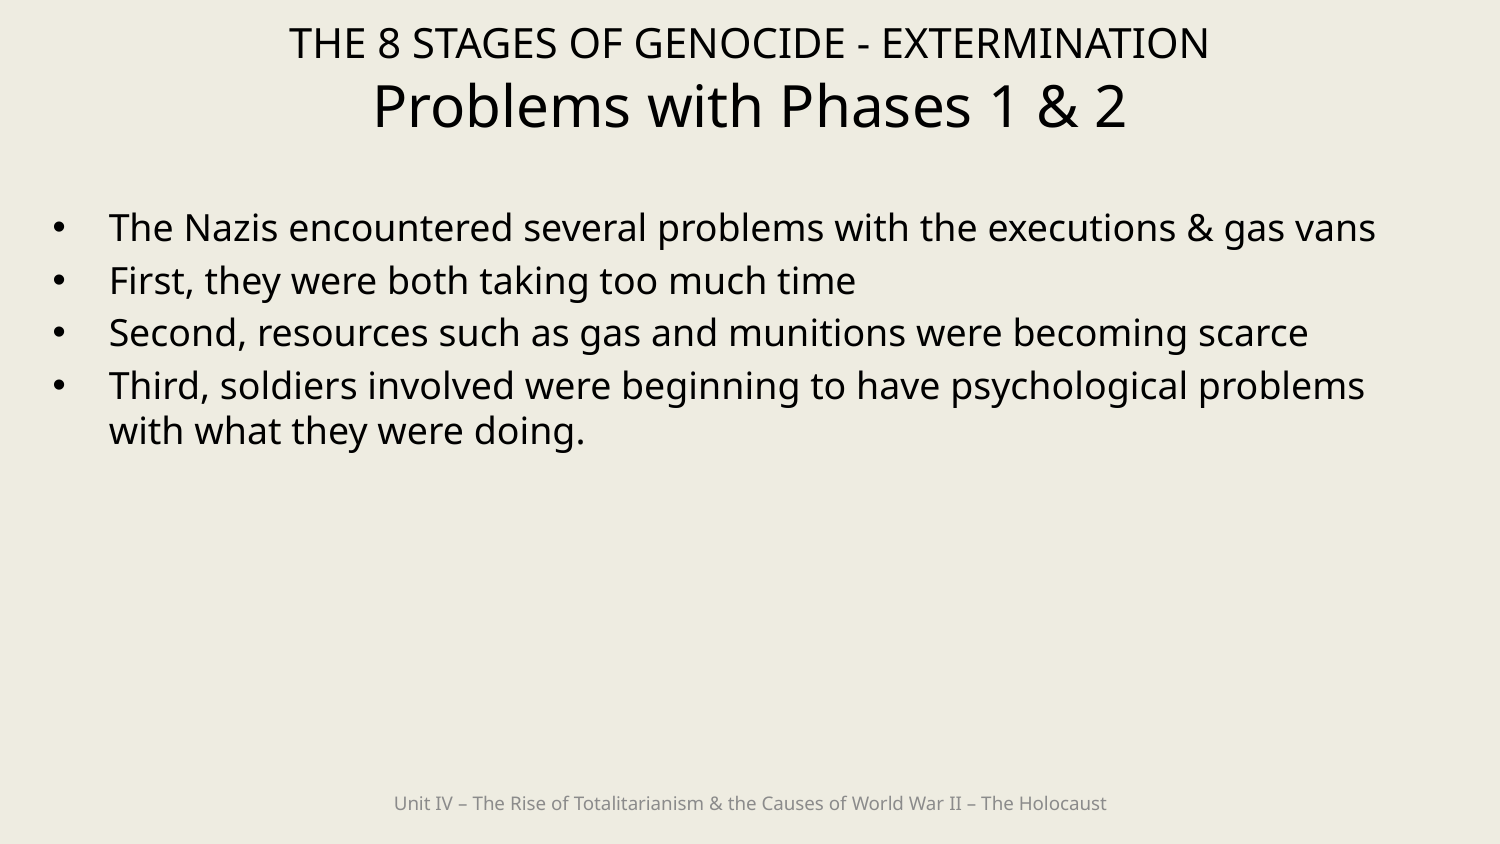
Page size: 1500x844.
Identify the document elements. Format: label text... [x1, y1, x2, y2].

list The Nazis encountered several problems with the executions & gas vans First, they were both taking too much time Second, resources such as gas and munitions were becoming scarce Third, soldiers involved were beginning to have psychological problems with what they were doing. [37, 196, 1463, 754]
text_box THE 8 STAGES OF GENOCIDE - EXTERMINATION [62, 9, 1438, 85]
title Problems with Phases 1 & 2 [75, 85, 1425, 175]
text_box Unit IV – The Rise of Totalitarianism & the Causes of World War II – The Holocaust [224, 784, 1275, 822]
